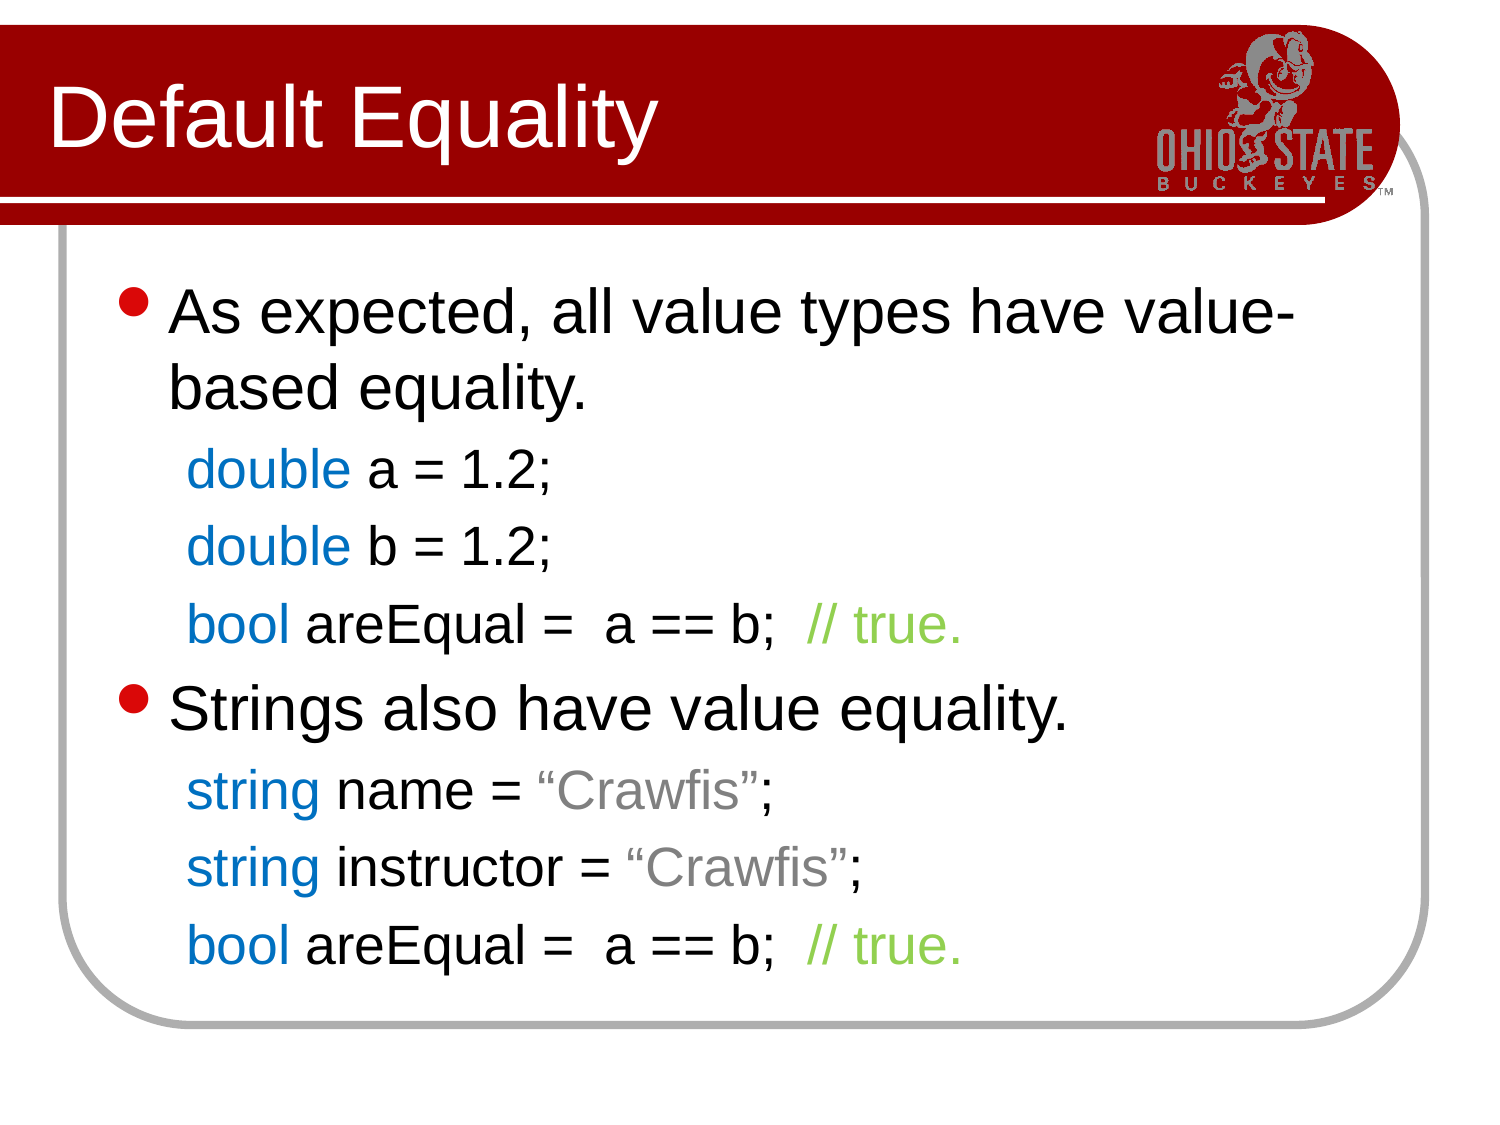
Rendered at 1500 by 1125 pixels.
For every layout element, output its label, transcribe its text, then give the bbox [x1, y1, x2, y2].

title Default Equality [31, 37, 1201, 188]
list As expected, all value types have value-based equality. double a = 1.2; double b = 1.2; bool areEqual = a == b; // true. Strings also have value equality. string name = “Crawfis”; string instructor = “Crawfis”; bool areEqual = a == b; // true. [99, 262, 1401, 988]
